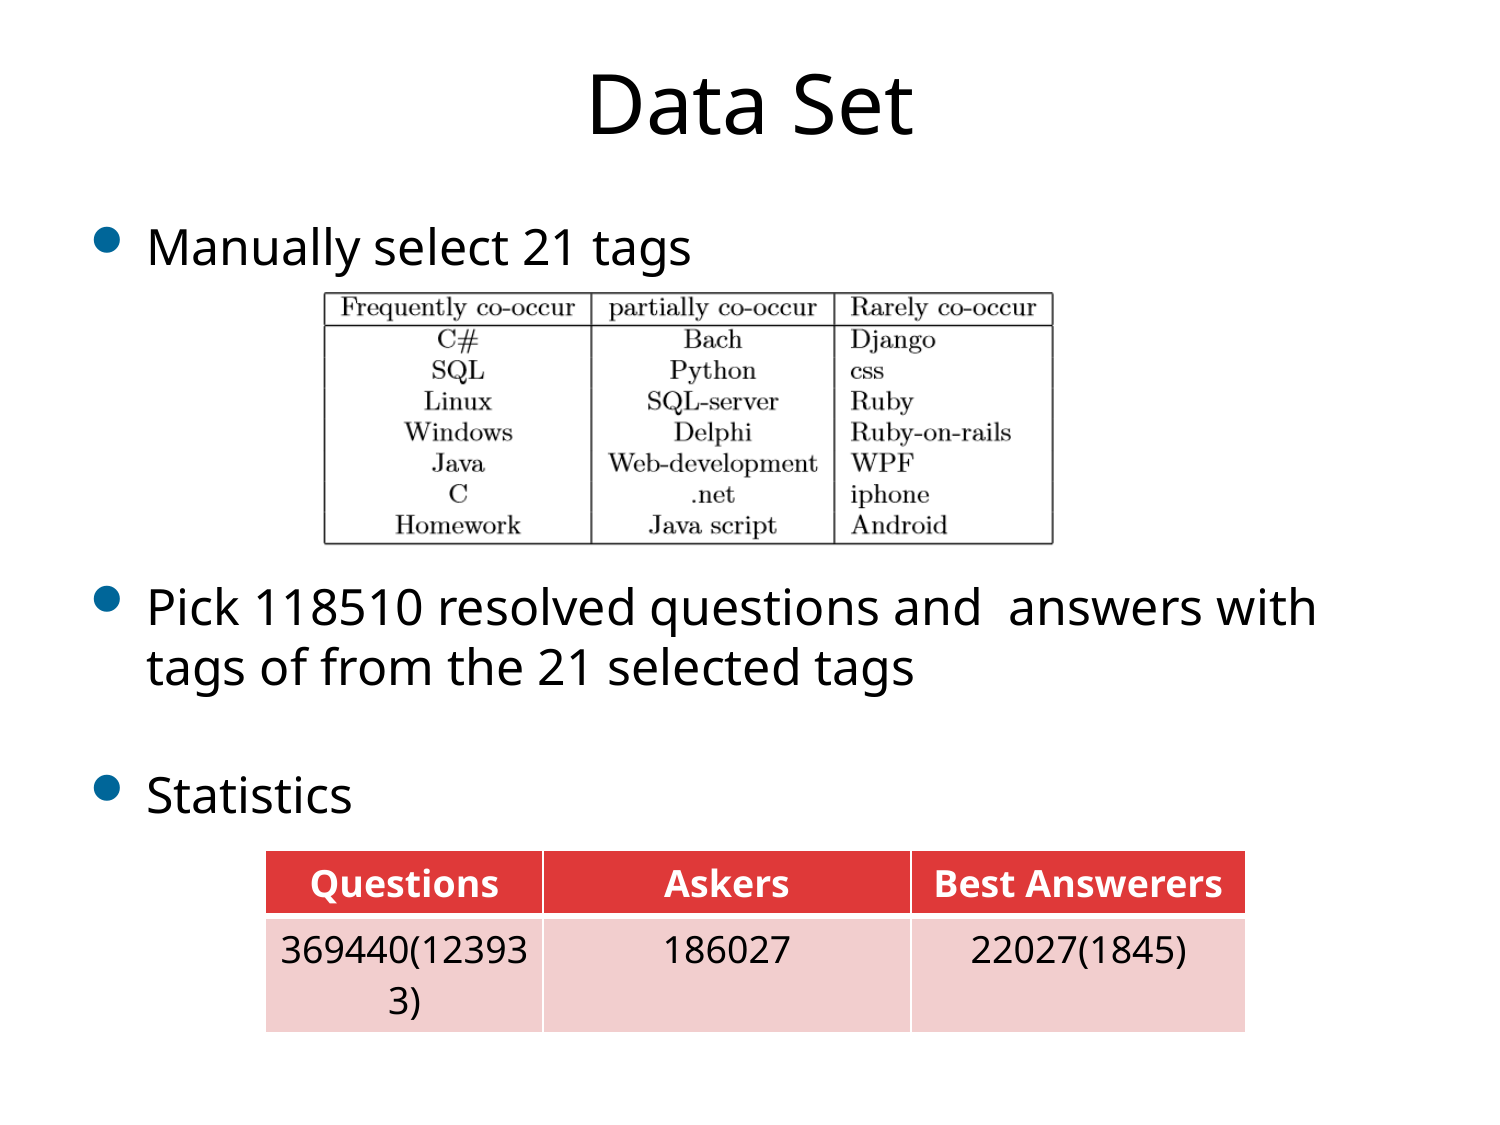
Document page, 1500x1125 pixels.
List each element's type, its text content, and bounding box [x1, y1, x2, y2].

picture [320, 290, 1058, 551]
table_header Best Answerers [912, 851, 1245, 913]
table_header Questions [266, 851, 542, 913]
table_cell 369440(123933) [266, 919, 542, 1032]
table_cell 186027 [544, 919, 910, 1032]
list Manually select 21 tags Pick 118510 resolved questions and answers with tags of from the 21 selected tags Statistics [75, 208, 1425, 1005]
title Data Set [262, 18, 1238, 185]
table_cell 22027(1845) [912, 919, 1245, 1032]
table_header Askers [544, 851, 910, 913]
